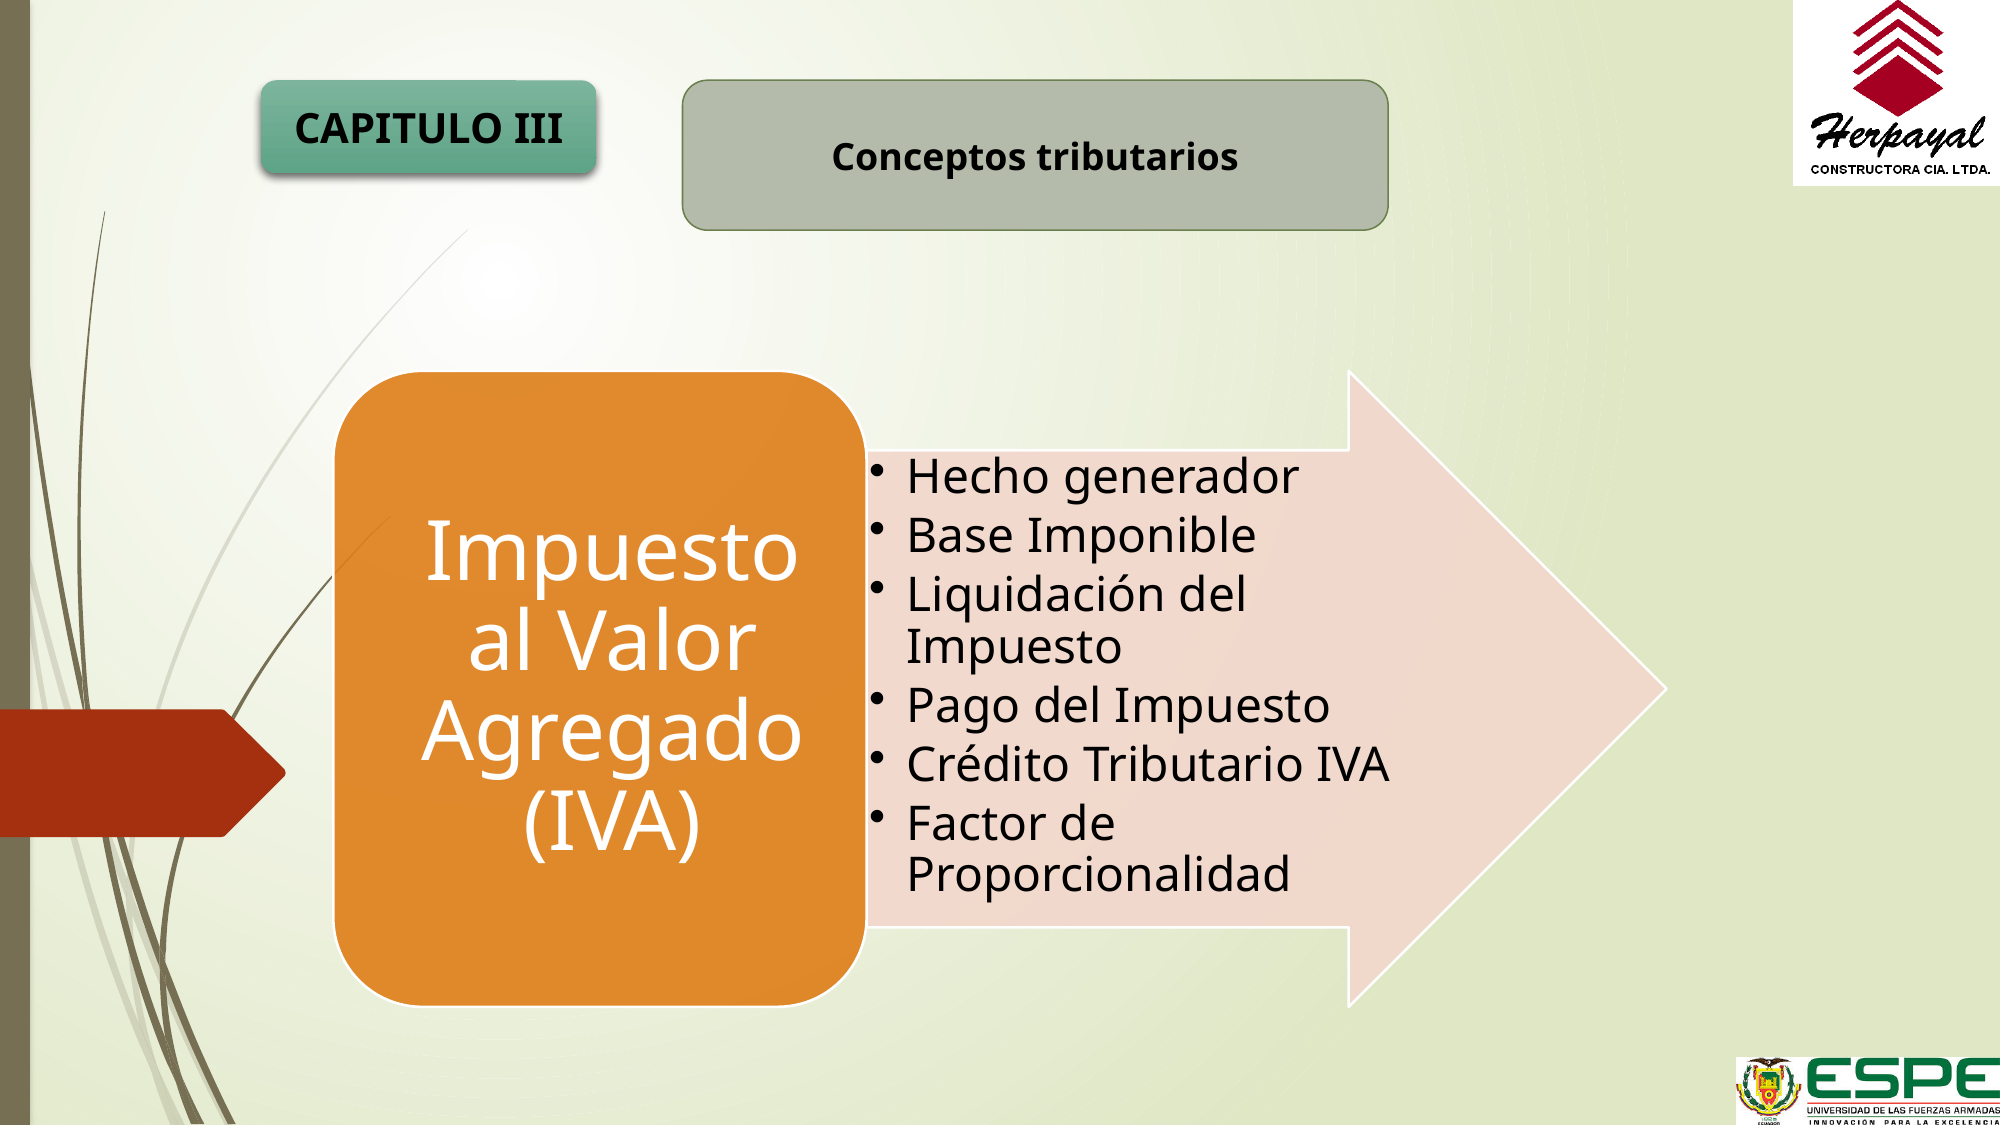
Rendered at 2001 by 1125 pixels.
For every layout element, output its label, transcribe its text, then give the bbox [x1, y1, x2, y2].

text_box Conceptos tributarios [681, 79, 1389, 231]
picture [1793, 0, 2000, 186]
text_box CAPITULO III [260, 80, 597, 173]
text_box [332, 370, 1667, 1008]
picture [1736, 1056, 2000, 1125]
